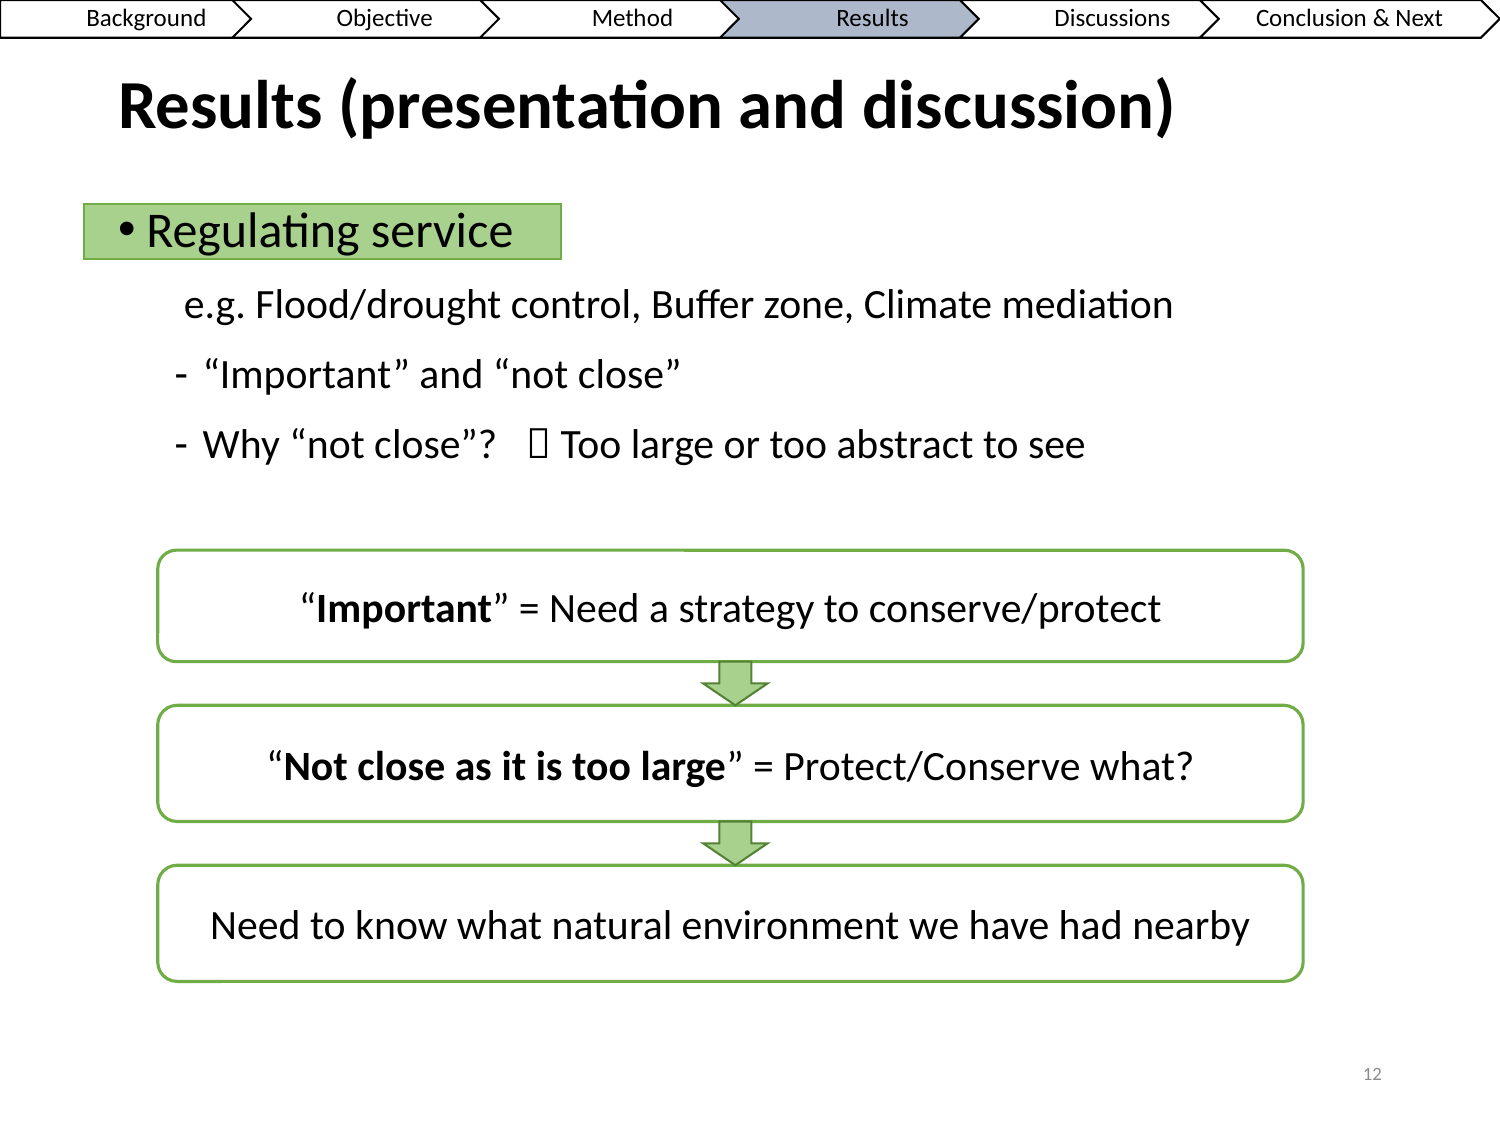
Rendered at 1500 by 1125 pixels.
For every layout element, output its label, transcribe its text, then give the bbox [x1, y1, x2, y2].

text_box [699, 660, 771, 707]
text_box [83, 203, 103, 260]
text_box “Important” = Need a strategy to conserve/protect [156, 549, 1305, 663]
text_box Need to know what natural environment we have had nearby [156, 864, 1305, 983]
title Results (presentation and discussion) [103, 59, 1397, 153]
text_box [0, 0, 1500, 38]
slide_number 12 [1059, 1042, 1397, 1103]
text_box [699, 820, 771, 867]
text_box “Not close as it is too large” = Protect/Conserve what? [156, 704, 1305, 823]
list Regulating service e.g. Flood/drought control, Buffer zone, Climate mediation “Important” and “not close” Why “not close”?  Too large or too abstract to see [103, 196, 1397, 507]
